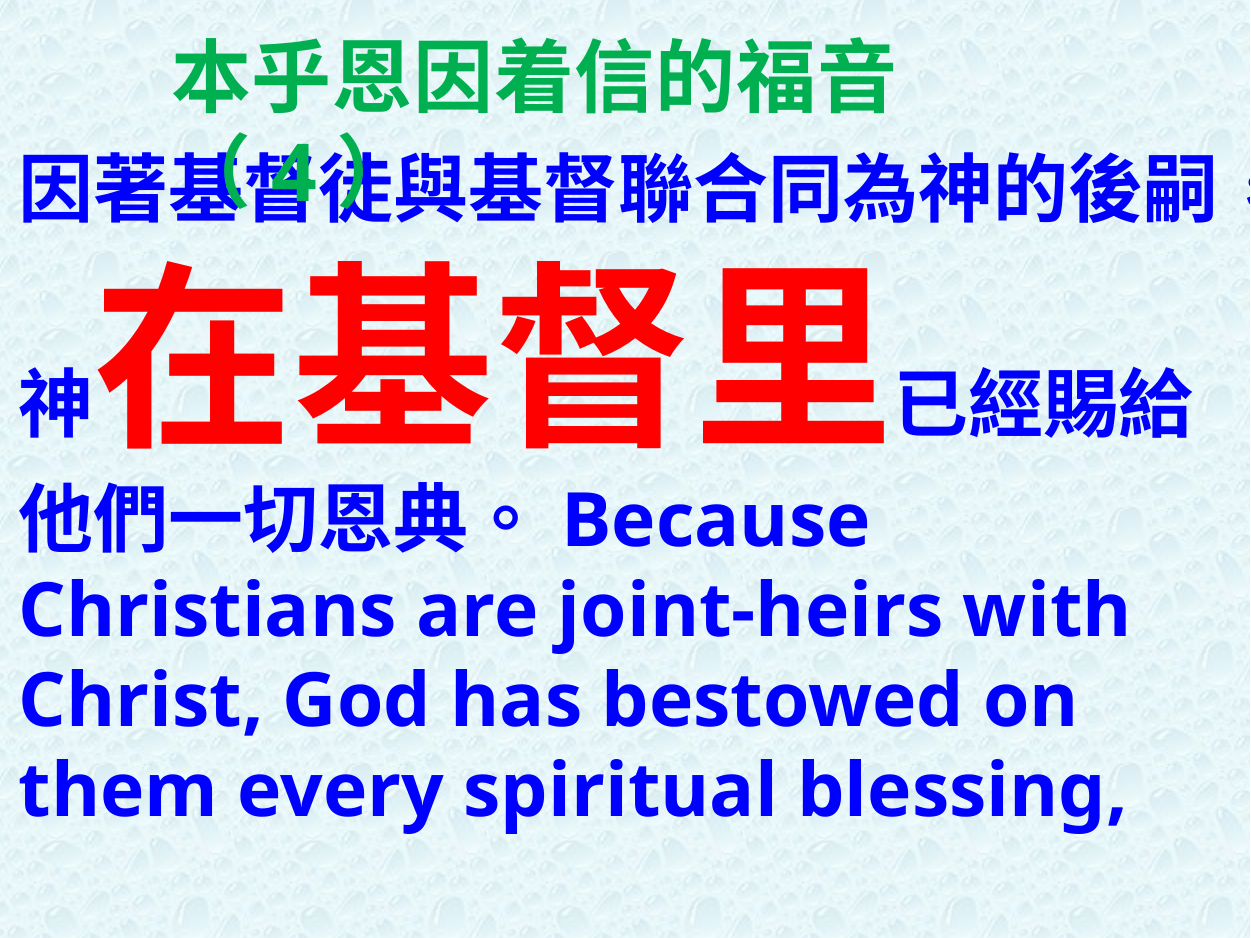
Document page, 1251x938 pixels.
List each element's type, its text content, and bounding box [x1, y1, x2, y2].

text_box 因著基督徒與基督聯合同為神的後嗣，神在基督里已經賜給他們一切恩典。Because Christians are joint-heirs with Christ, God has bestowed on them every spiritual blessing, [5, 134, 1246, 651]
text_box 本乎恩因着信的福音（4） [156, 18, 1084, 226]
